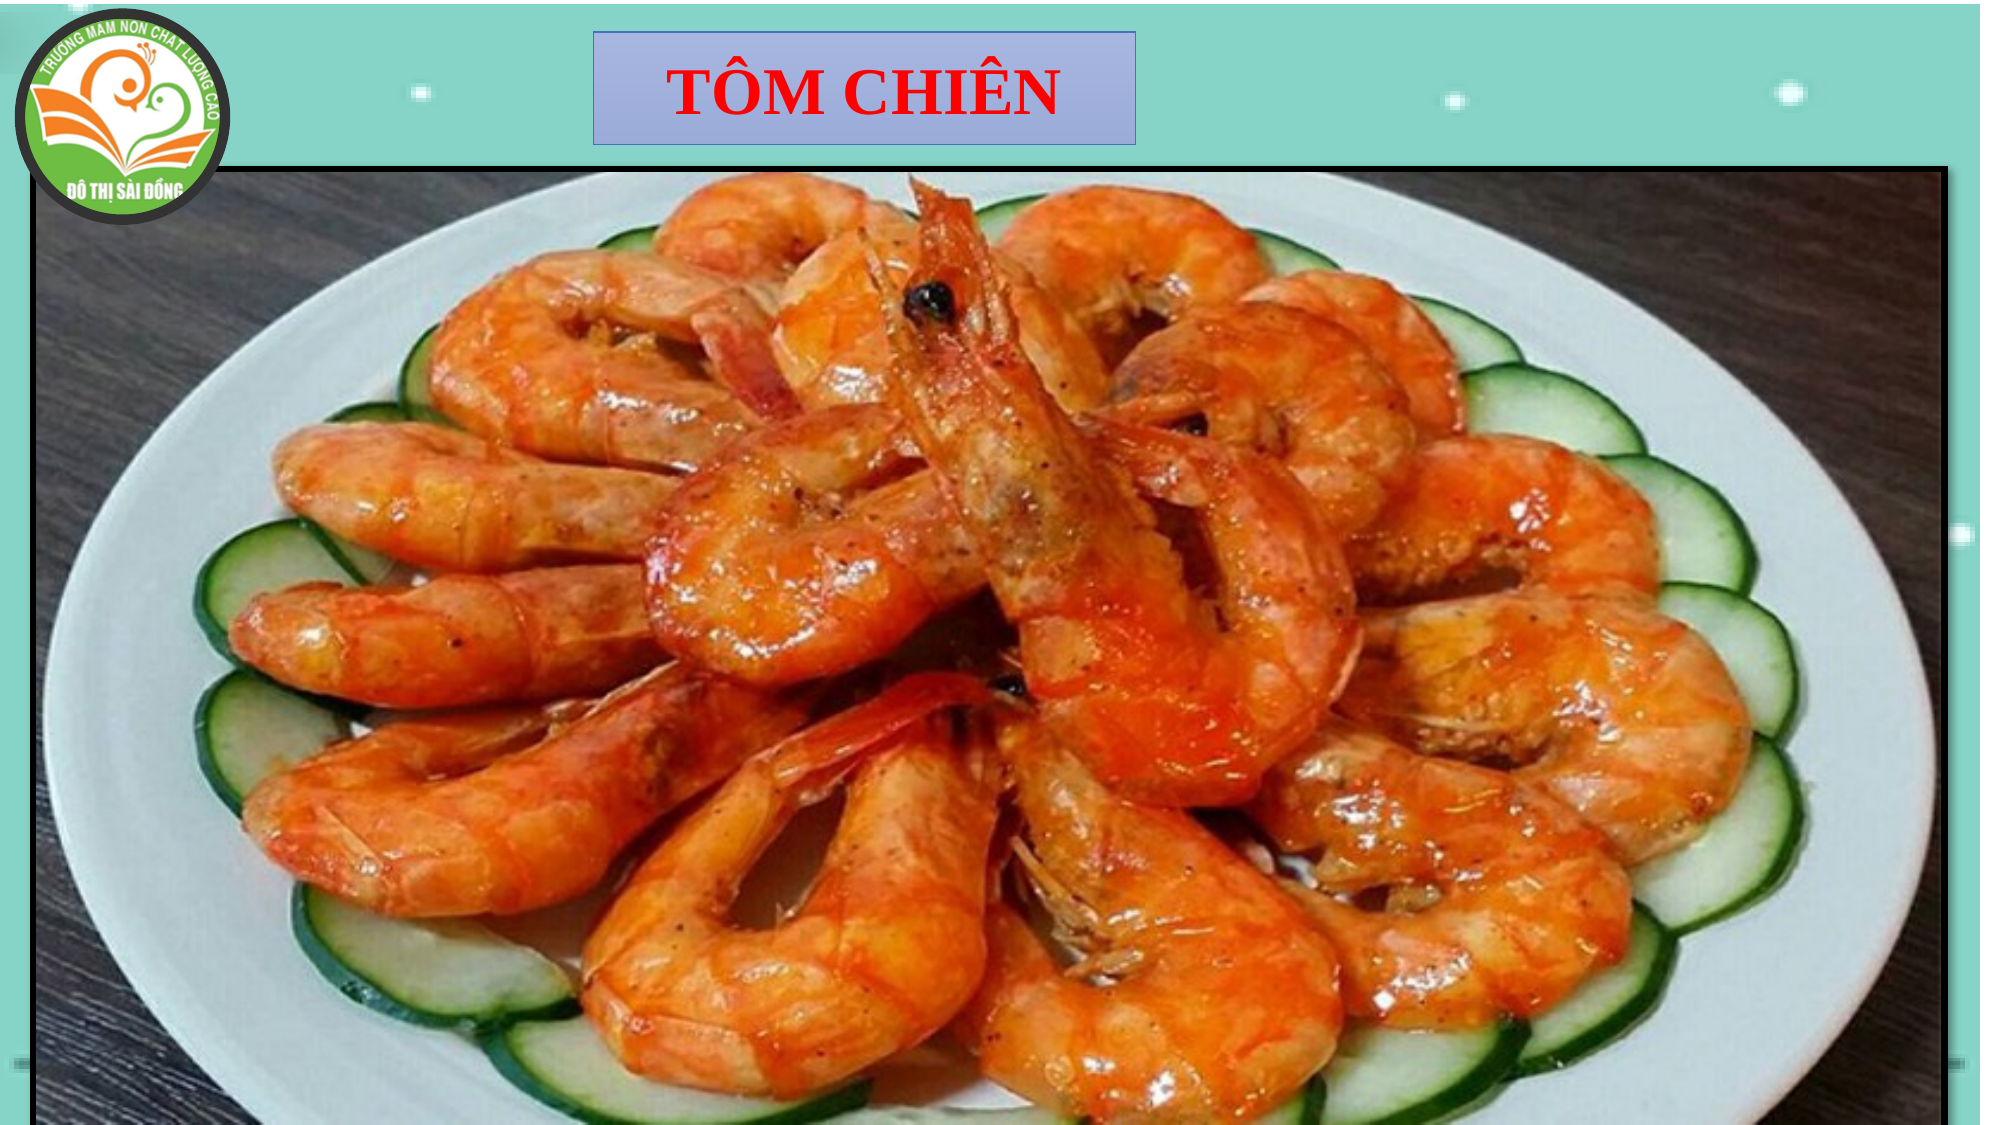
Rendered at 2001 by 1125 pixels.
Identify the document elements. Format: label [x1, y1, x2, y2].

list [36, 172, 1942, 1125]
picture [0, 4, 1980, 1125]
